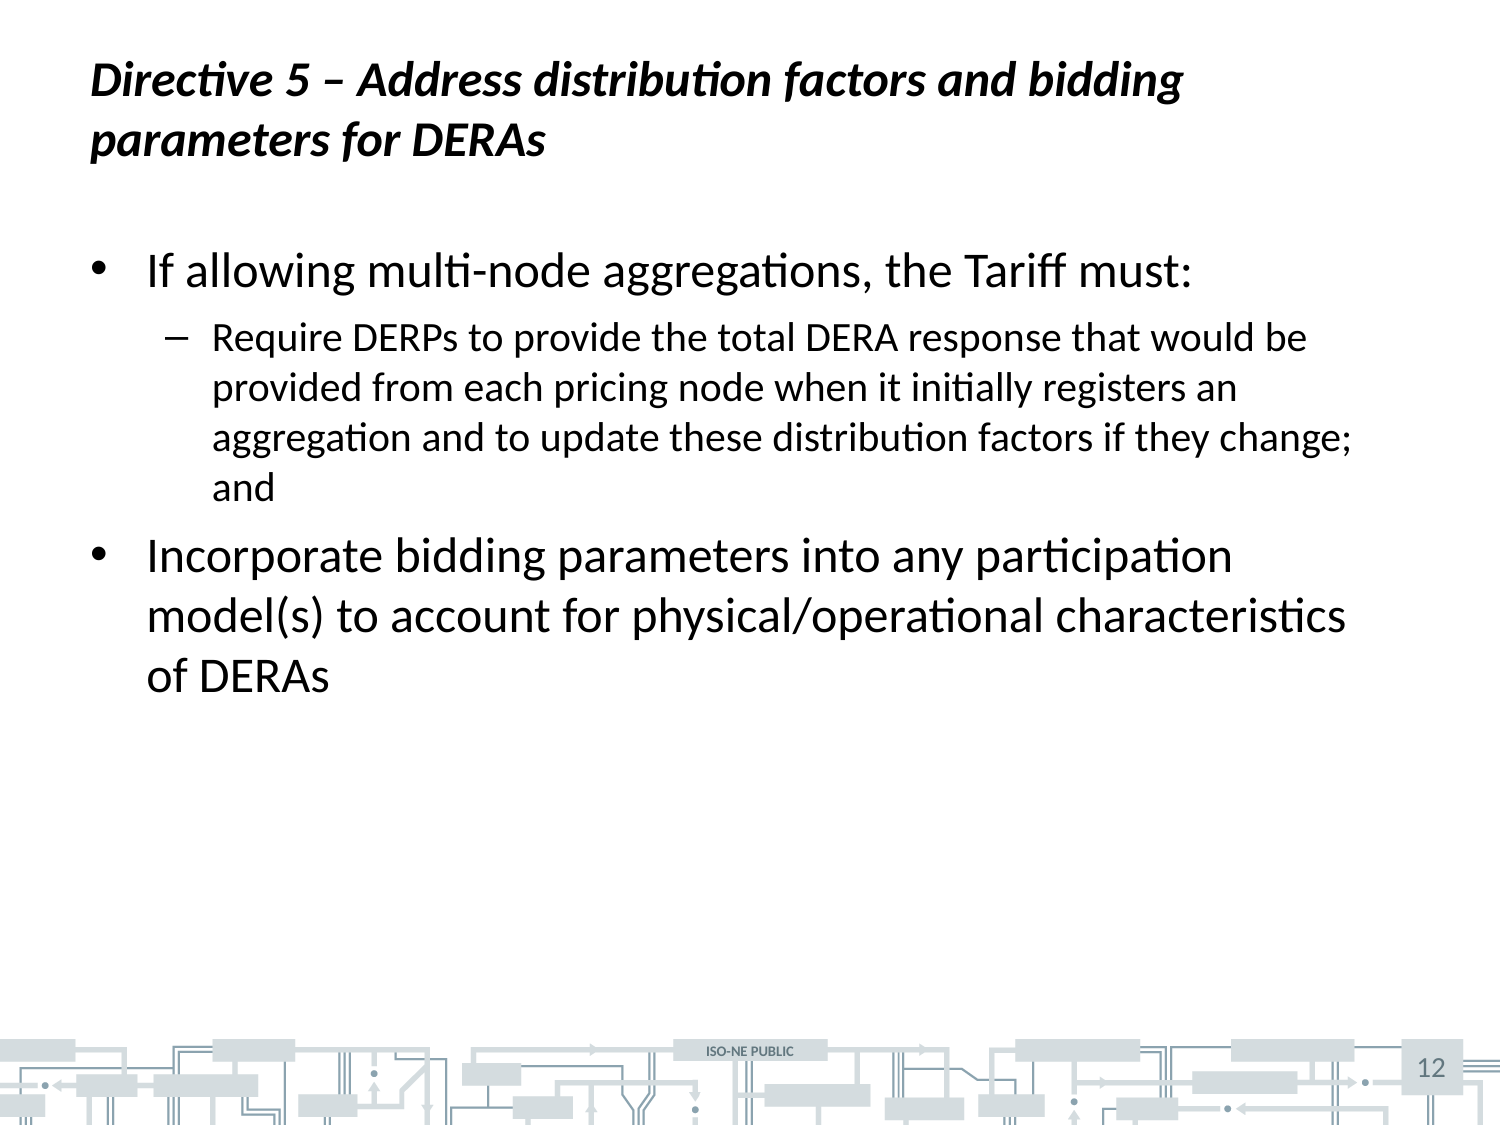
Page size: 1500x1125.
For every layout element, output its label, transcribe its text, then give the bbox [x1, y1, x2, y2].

list If allowing multi-node aggregations, the Tariff must: Require DERPs to provide the total DERA response that would be provided from each pricing node when it initially registers an aggregation and to update these distribution factors if they change; and Incorporate bidding parameters into any participation model(s) to account for physical/operational characteristics of DERAs [75, 229, 1413, 1045]
slide_number 12 [1400, 1044, 1463, 1088]
picture [0, 1031, 1500, 1125]
title Directive 5 – Address distribution factors and bidding parameters for DERAs [75, 12, 1450, 200]
